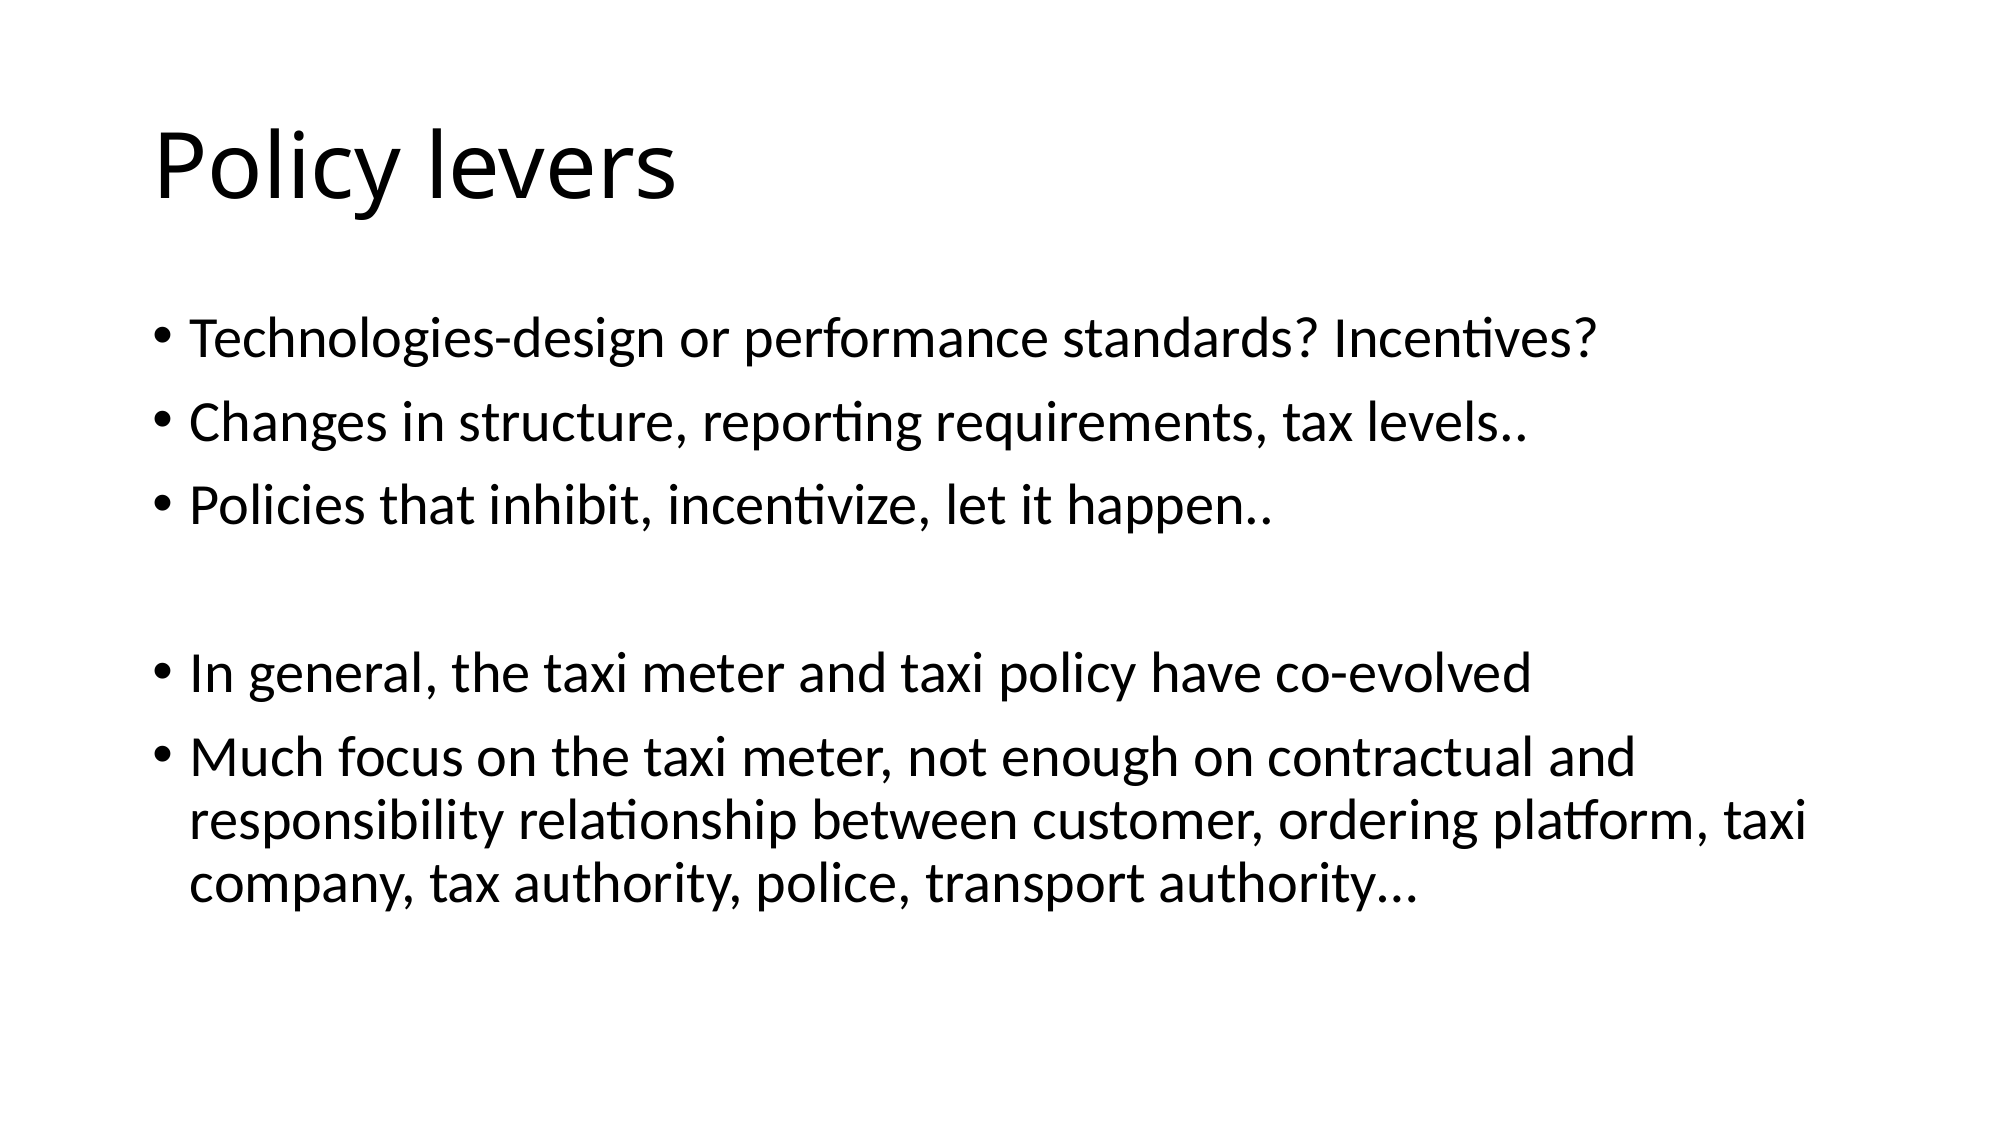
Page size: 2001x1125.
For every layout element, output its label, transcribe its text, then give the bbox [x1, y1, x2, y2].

list Technologies-design or performance standards? Incentives? Changes in structure, reporting requirements, tax levels.. Policies that inhibit, incentivize, let it happen.. In general, the taxi meter and taxi policy have co-evolved Much focus on the taxi meter, not enough on contractual and responsibility relationship between customer, ordering platform, taxi company, tax authority, police, transport authority… [137, 299, 1863, 1014]
title Policy levers [137, 59, 1863, 278]
